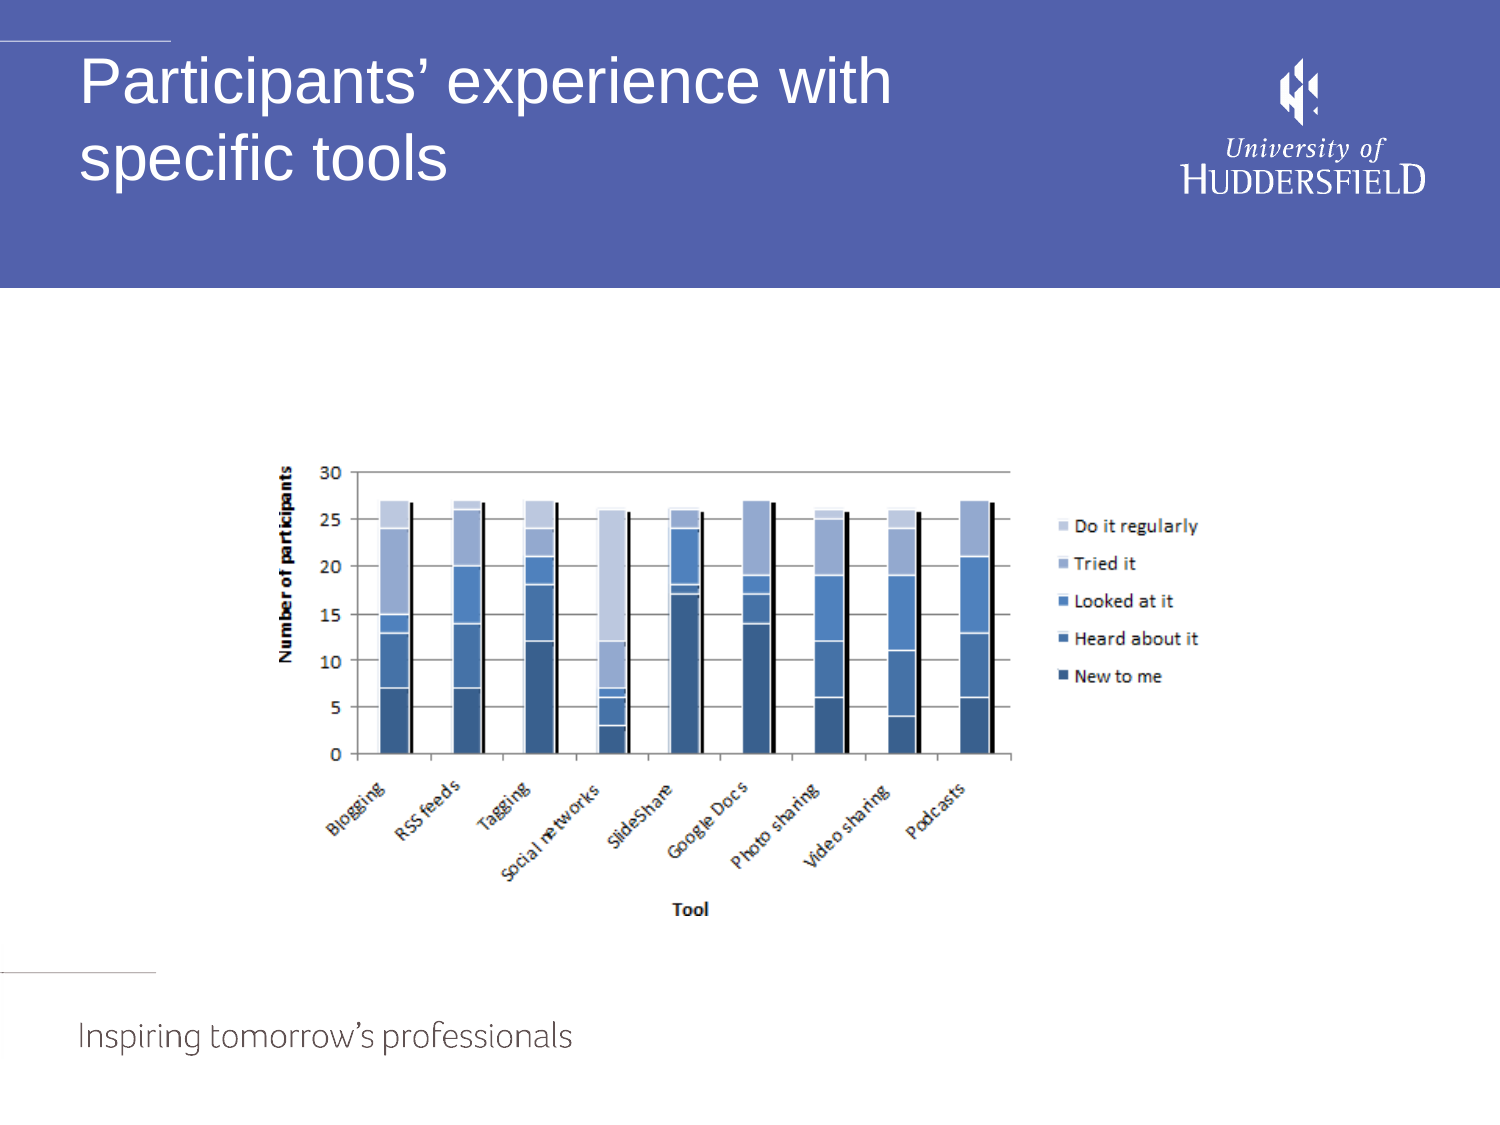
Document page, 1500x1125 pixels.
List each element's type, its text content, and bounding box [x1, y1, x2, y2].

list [279, 398, 1207, 916]
picture [0, 944, 591, 1059]
picture [0, 0, 1500, 288]
title Participants’ experience with specific tools [64, 42, 1416, 191]
